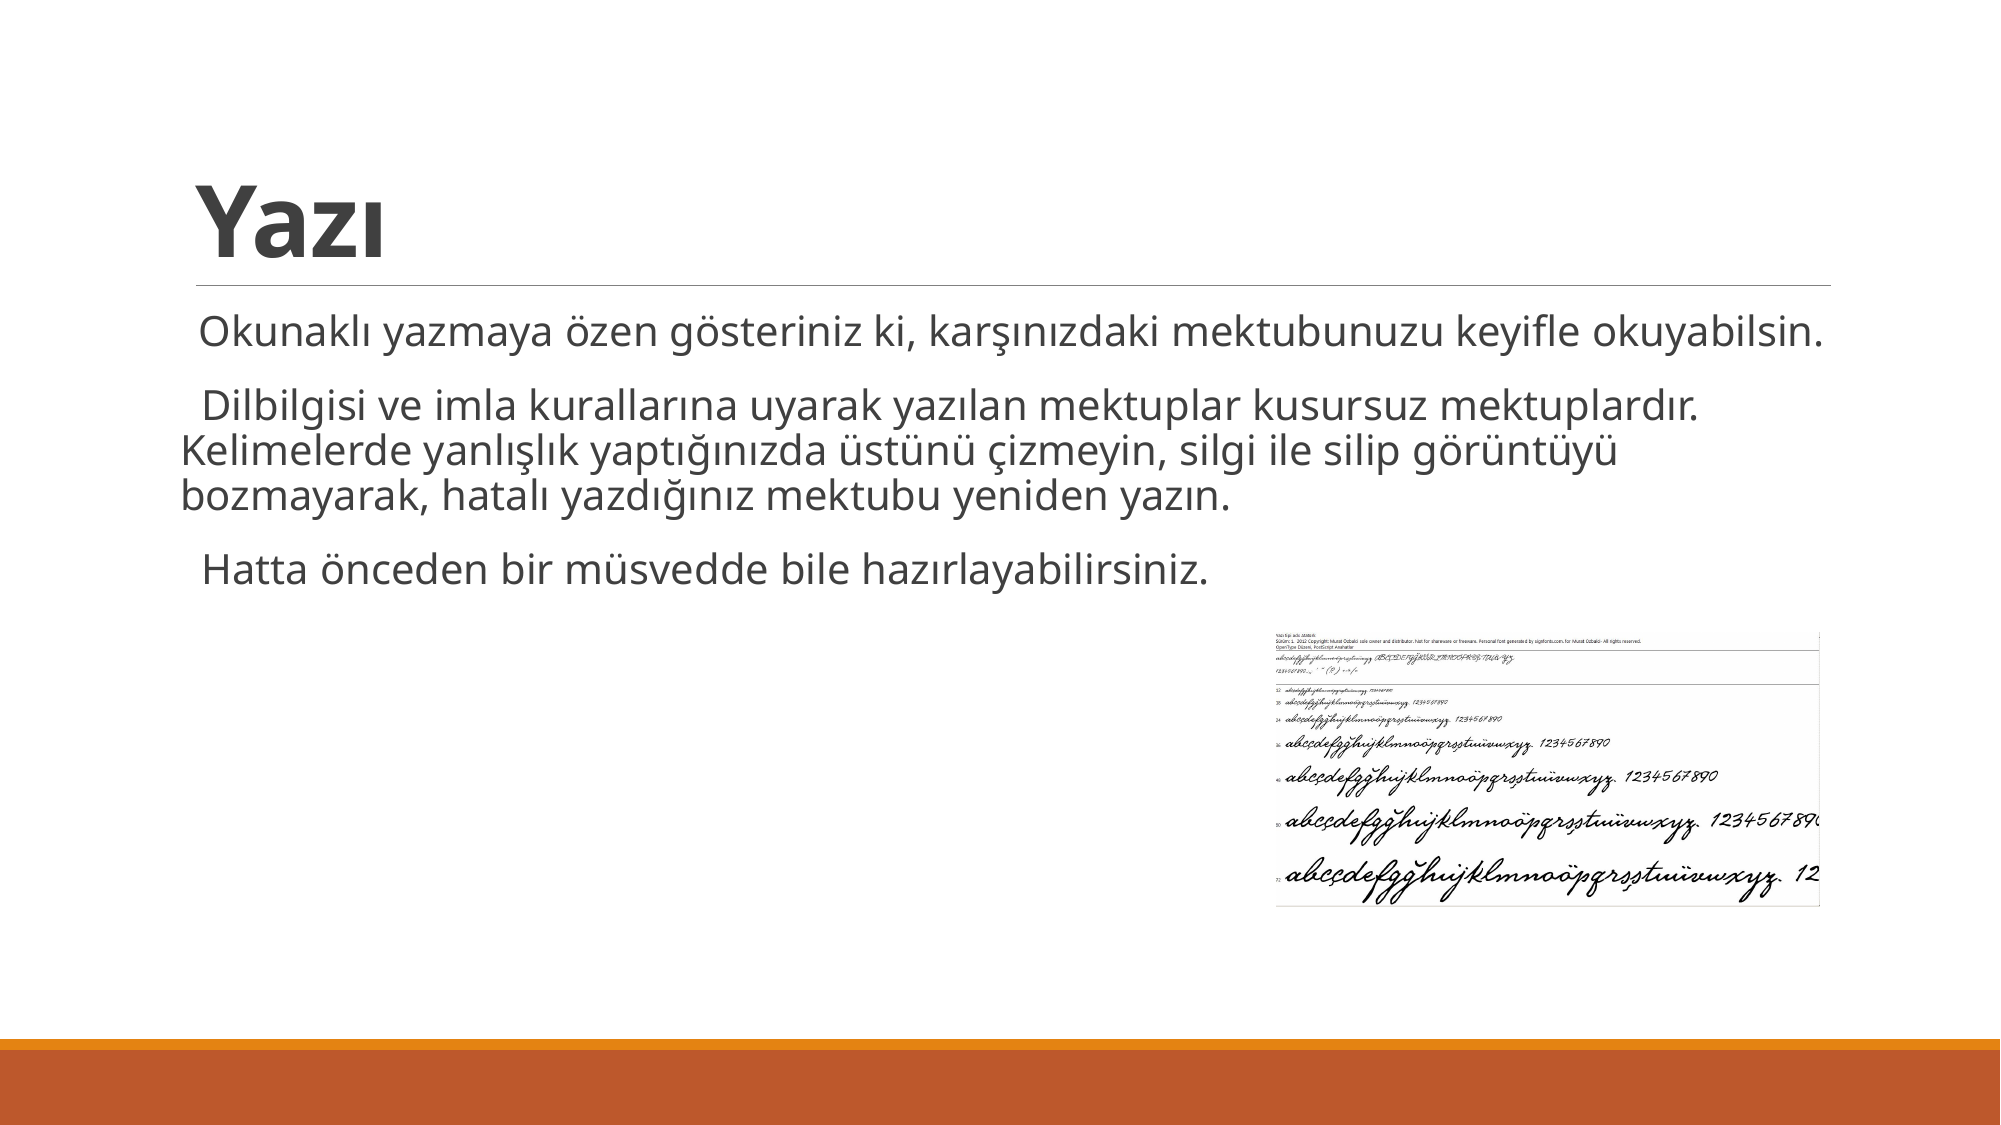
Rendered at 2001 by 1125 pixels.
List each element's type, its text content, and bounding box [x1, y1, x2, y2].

title Yazı [180, 47, 1830, 285]
picture [1276, 632, 1821, 907]
list Okunaklı yazmaya özen gösteriniz ki, karşınızdaki mektubunuzu keyifle okuyabilsin. Dilbilgisi ve imla kurallarına uyarak yazılan mektuplar kusursuz mektuplardır. Kelimelerde yanlışlık yaptığınızda üstünü çizmeyin, silgi ile silip görüntüyü bozmayarak, hatalı yazdığınız mektubu yeniden yazın. Hatta önceden bir müsvedde bile hazırlayabilirsiniz. [180, 302, 1830, 963]
